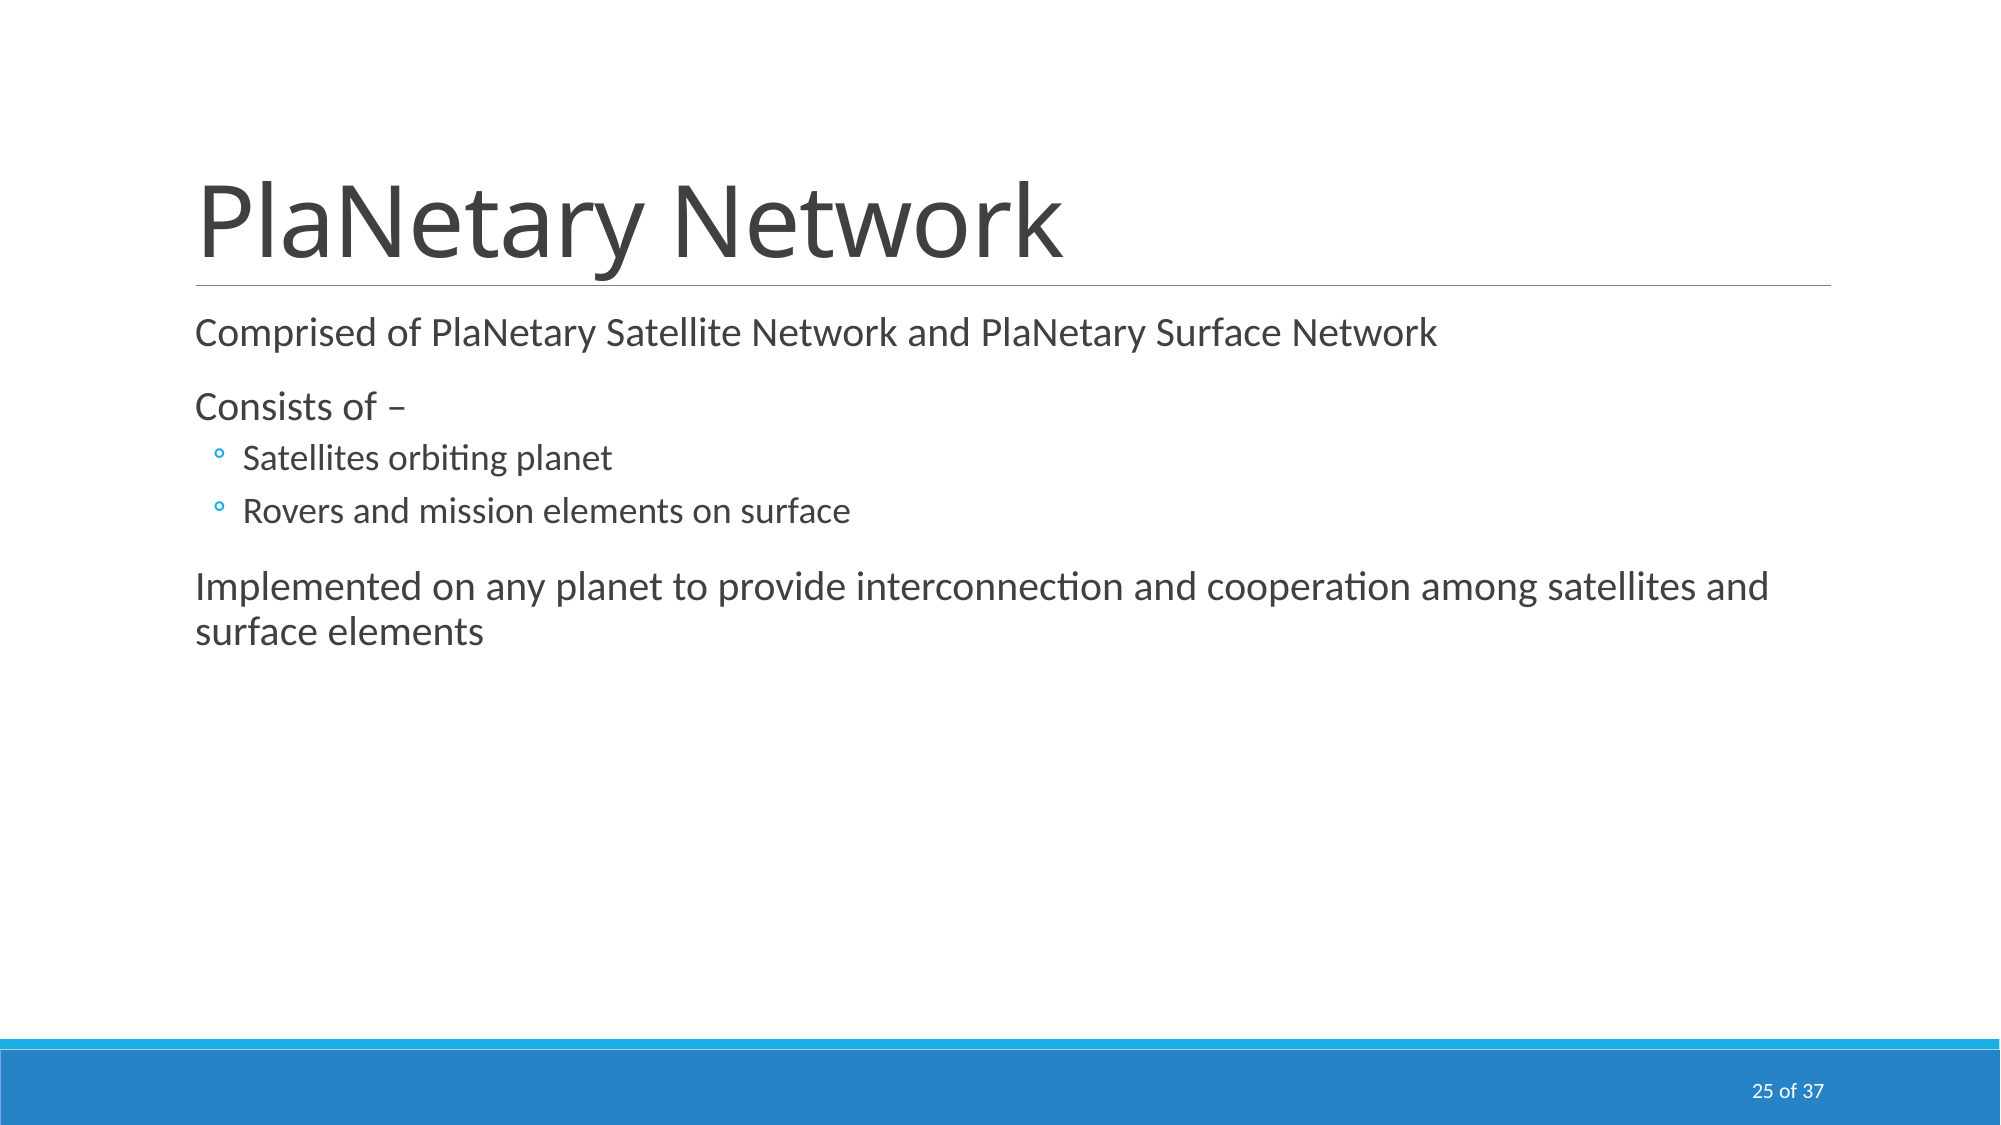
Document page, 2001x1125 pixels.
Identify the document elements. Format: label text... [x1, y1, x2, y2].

list Comprised of PlaNetary Satellite Network and PlaNetary Surface Network Consists of – Satellites orbiting planet Rovers and mission elements on surface Implemented on any planet to provide interconnection and cooperation among satellites and surface elements [180, 302, 1830, 963]
slide_number 25 of 37 [1624, 1059, 1840, 1120]
title PlaNetary Network [180, 47, 1830, 285]
